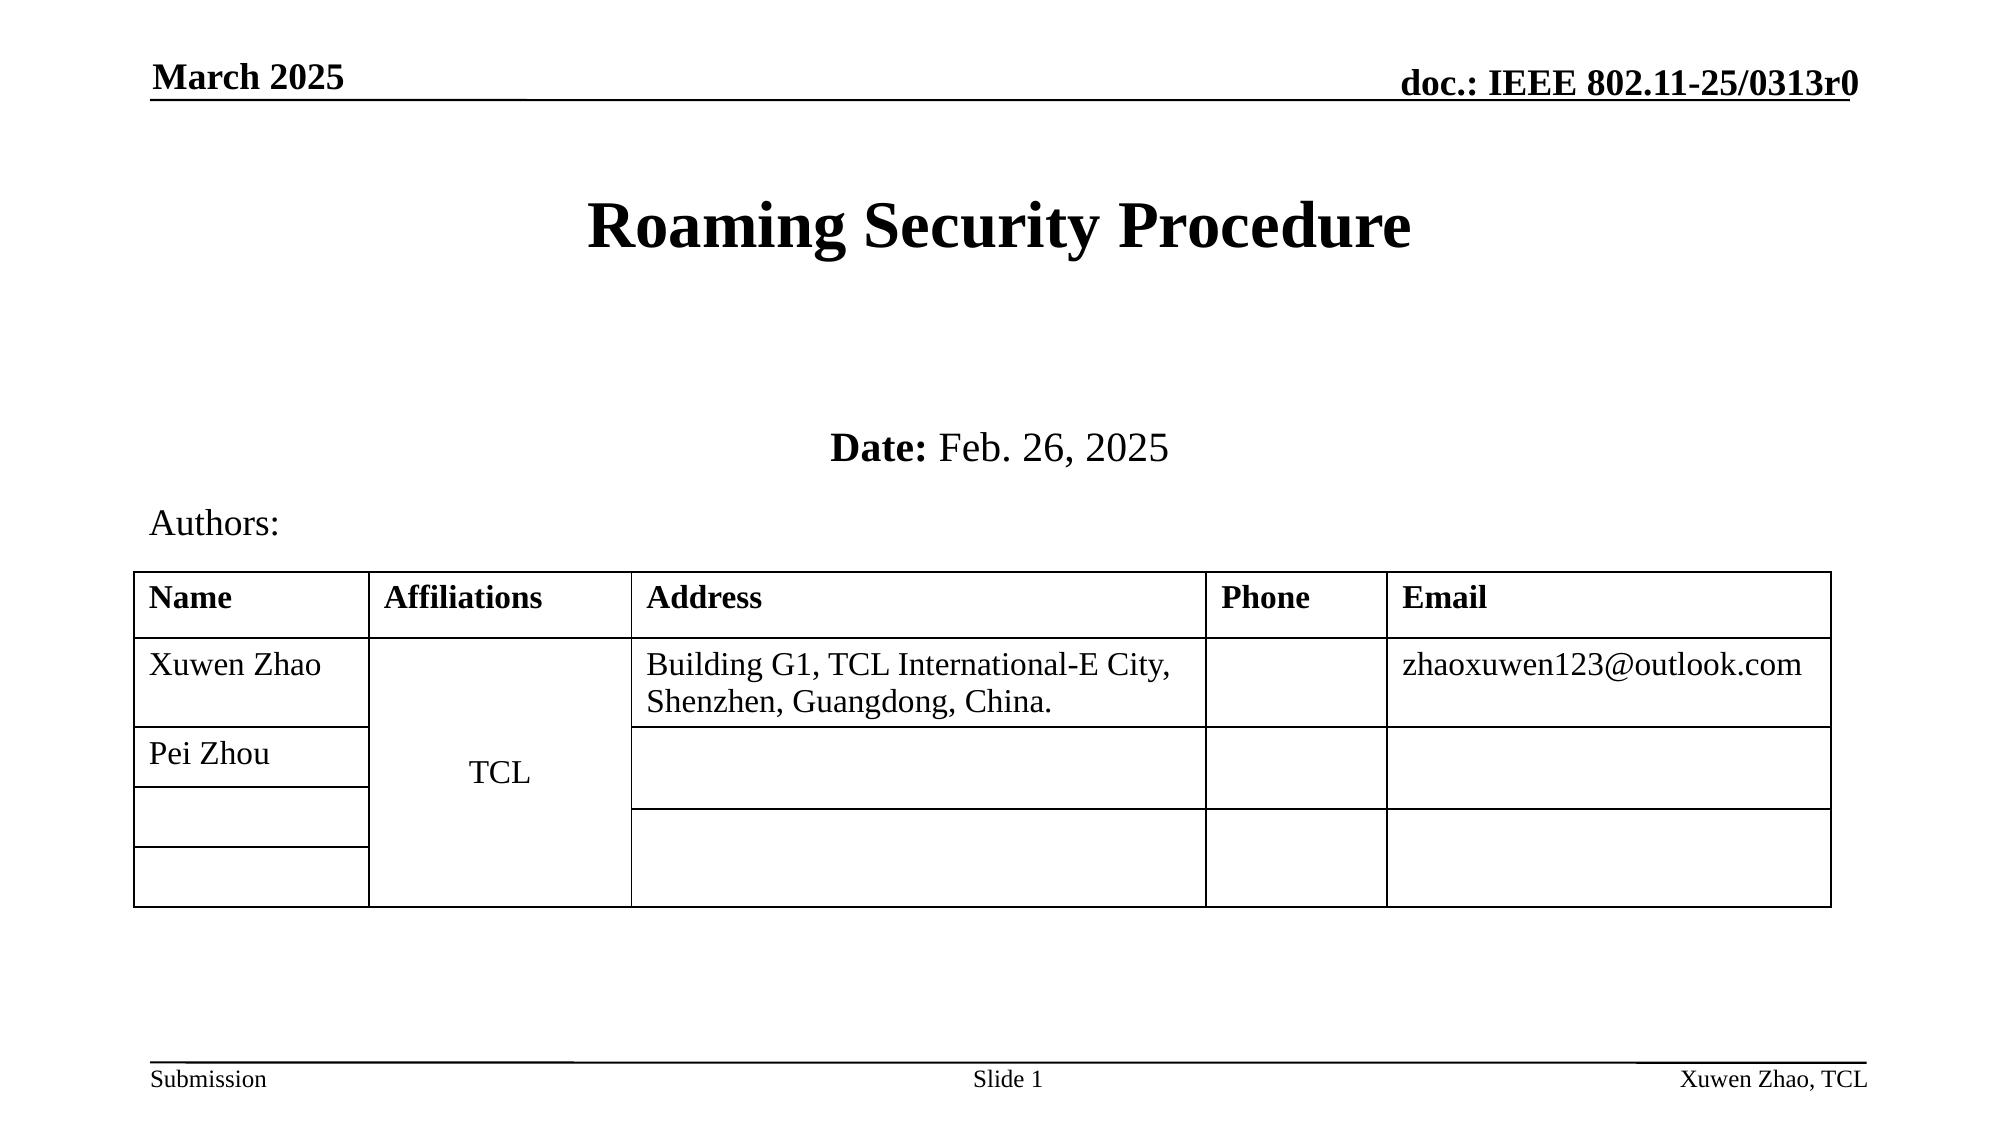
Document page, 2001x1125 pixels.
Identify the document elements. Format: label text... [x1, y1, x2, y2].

table_header Name [135, 573, 368, 637]
table_cell Pei Zhou [135, 728, 368, 786]
table_cell [1388, 810, 1830, 906]
table_cell [1207, 639, 1386, 726]
table_cell [632, 810, 1205, 906]
table_cell [632, 728, 1205, 808]
table_cell TCL [370, 639, 631, 906]
subtitle Date: Feb. 26, 2025 [299, 411, 1701, 491]
table_cell [1207, 728, 1386, 808]
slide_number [152, 51, 563, 97]
table_cell [1388, 728, 1830, 808]
table_header Phone [1207, 573, 1386, 637]
table_cell Building G1, TCL International-E City, Shenzhen, Guangdong, China. [632, 639, 1205, 726]
table_header Affiliations [370, 573, 631, 637]
slide_number Slide 1 [950, 1061, 1067, 1123]
table_cell [135, 848, 368, 906]
text_box Authors: [133, 490, 372, 554]
table_cell Xuwen Zhao [135, 639, 368, 726]
table_header Email [1388, 573, 1830, 637]
table_header Address [632, 573, 1205, 637]
title Roaming Security Procedure [149, 99, 1851, 342]
footer Xuwen Zhao, TCL [1171, 1061, 1869, 1093]
table_cell zhaoxuwen123@outlook.com [1388, 639, 1830, 726]
table_cell [1207, 810, 1386, 906]
table_cell [135, 788, 368, 846]
